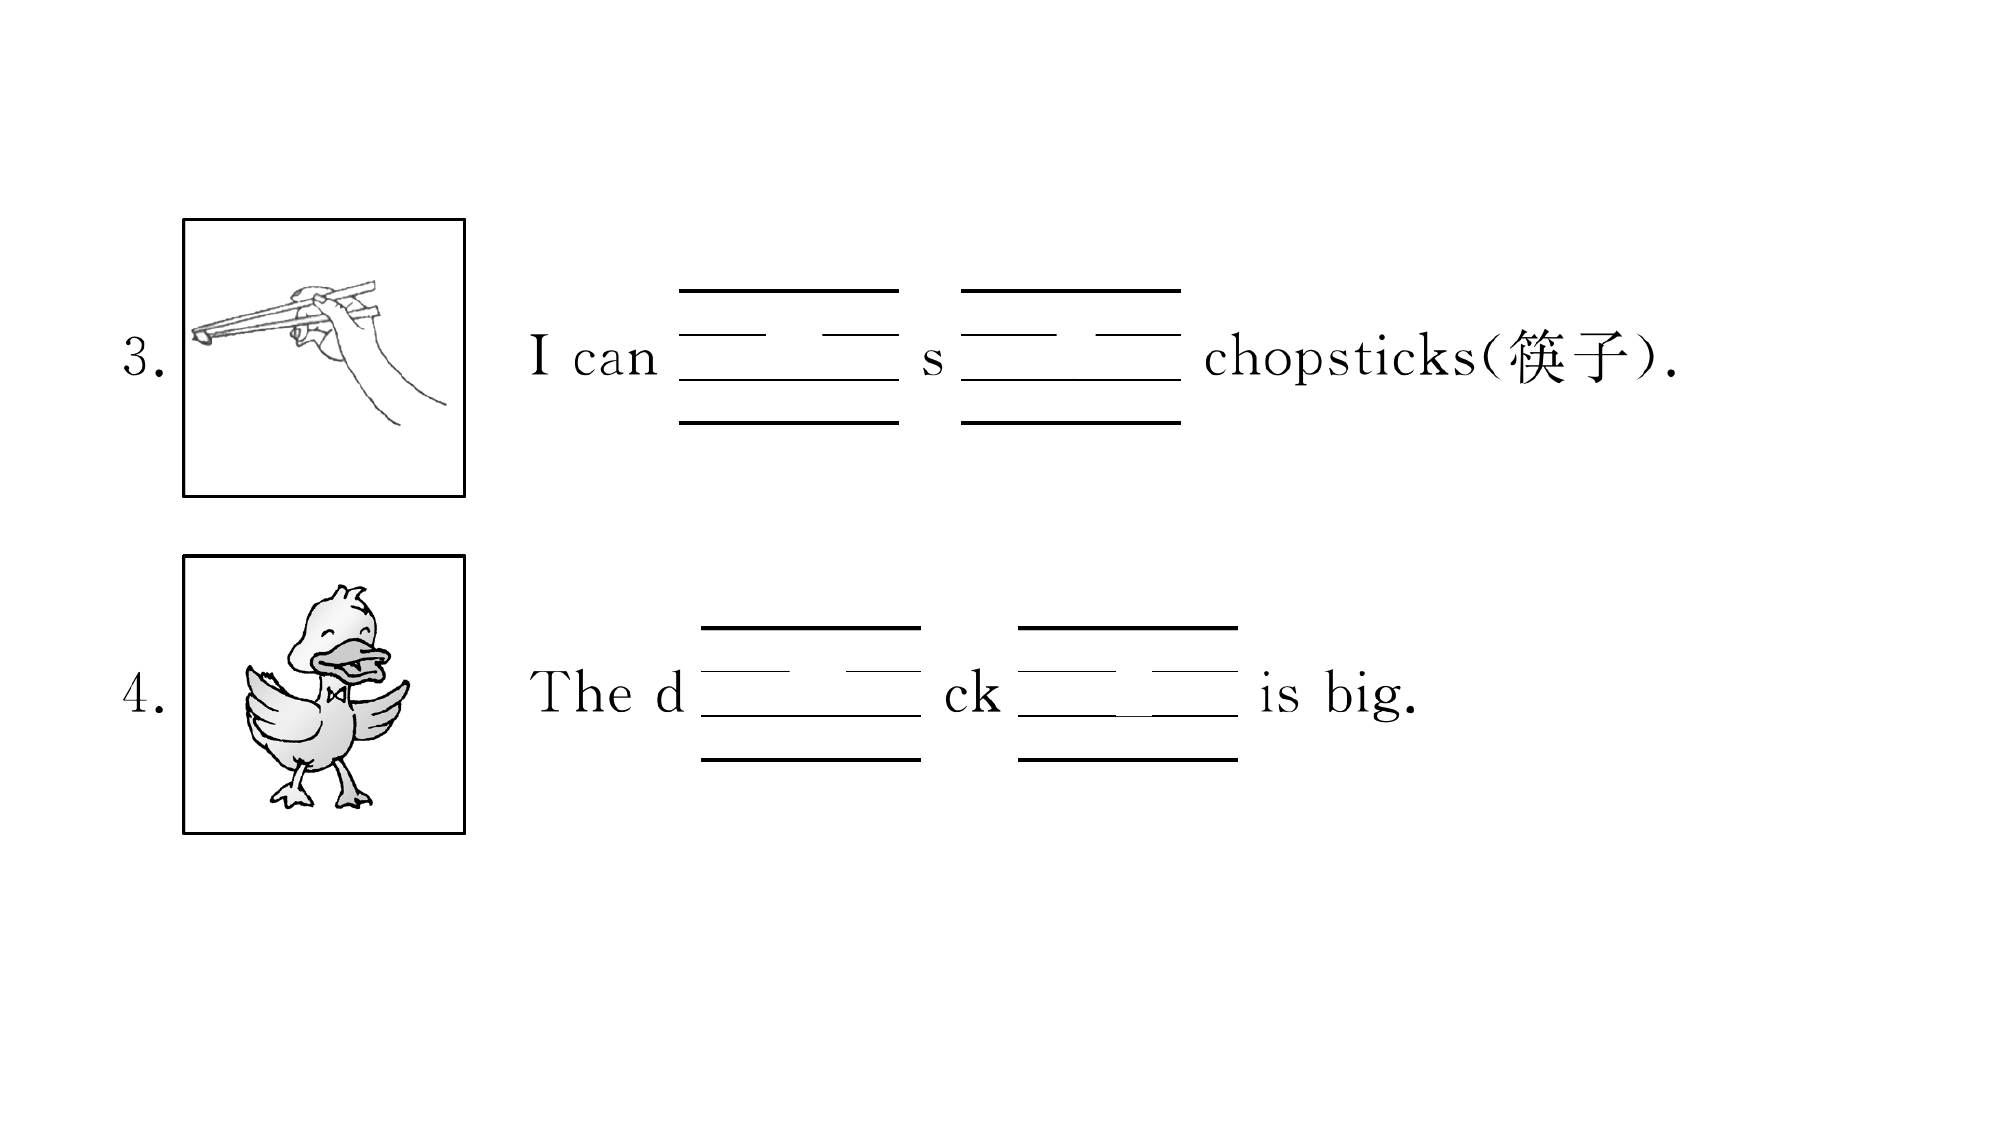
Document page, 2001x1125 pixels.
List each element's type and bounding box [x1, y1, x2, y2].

picture [118, 177, 2000, 864]
